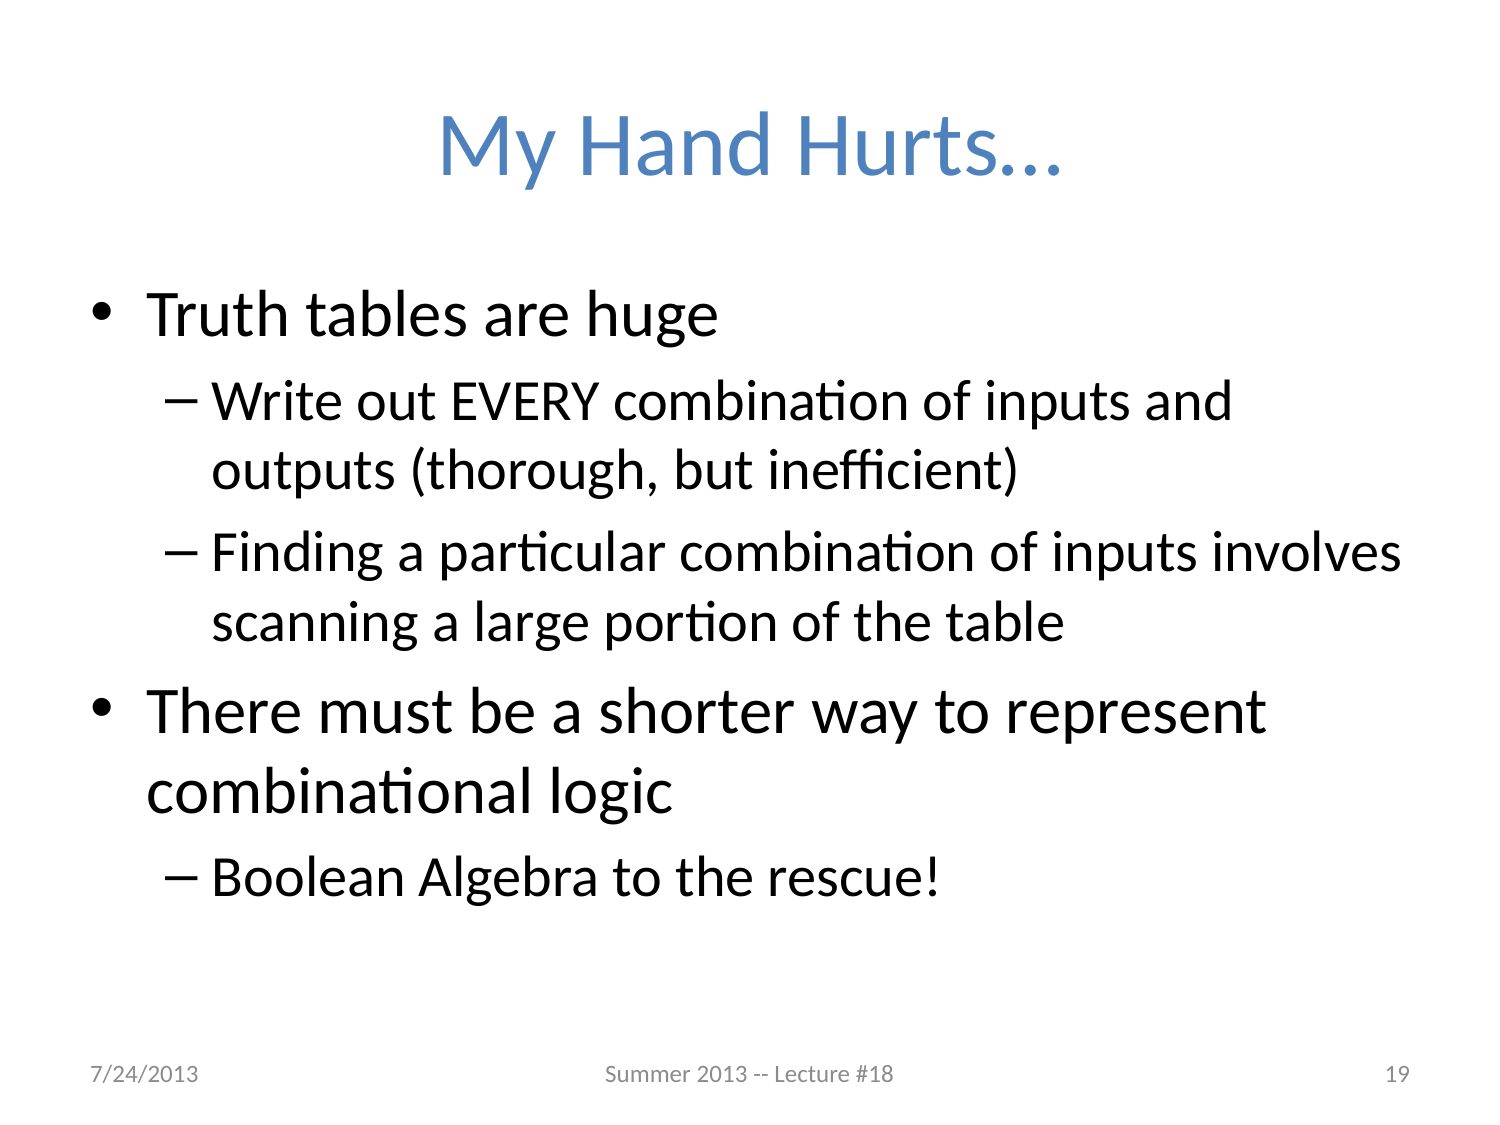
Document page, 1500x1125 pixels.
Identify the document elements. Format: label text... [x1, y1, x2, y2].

footer Summer 2013 -- Lecture #18 [512, 1042, 988, 1103]
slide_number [75, 1042, 425, 1103]
list Truth tables are huge Write out EVERY combination of inputs and outputs (thorough, but inefficient) Finding a particular combination of inputs involves scanning a large portion of the table There must be a shorter way to represent combinational logic Boolean Algebra to the rescue! [75, 262, 1425, 1073]
slide_number 19 [1074, 1042, 1425, 1103]
title My Hand Hurts… [75, 45, 1425, 233]
